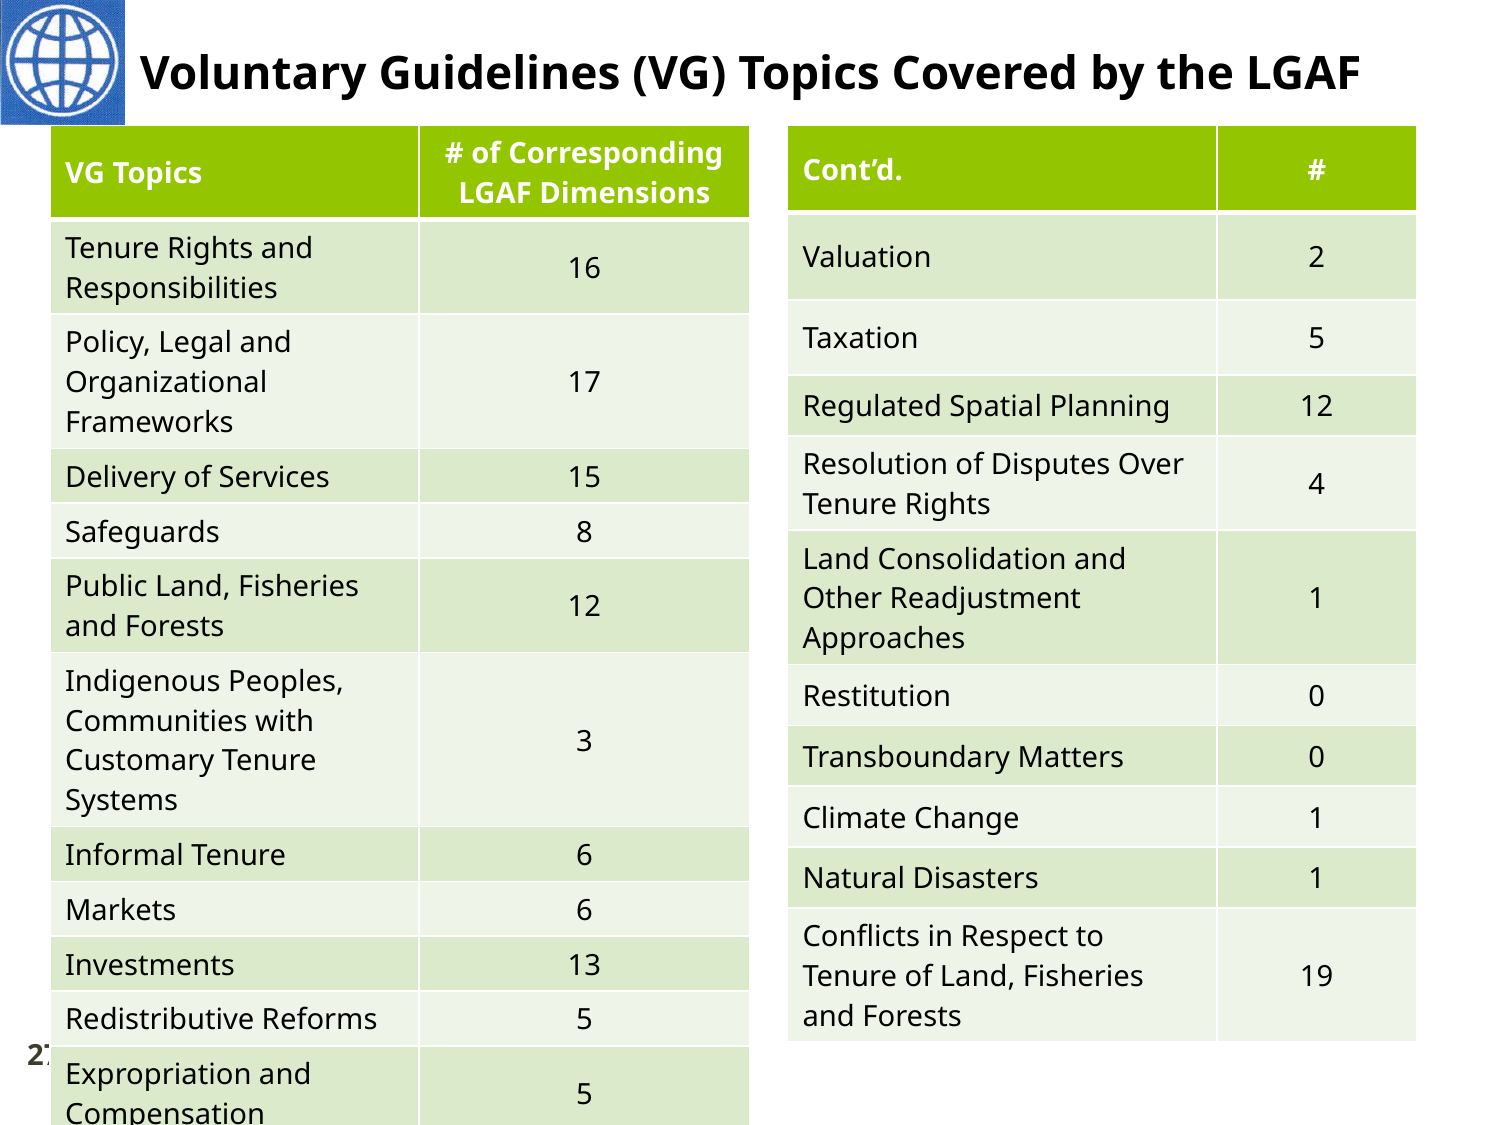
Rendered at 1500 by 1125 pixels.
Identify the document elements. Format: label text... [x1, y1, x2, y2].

table_cell Conflicts in Respect to Tenure of Land, Fisheries and Forests [788, 909, 1216, 1041]
table_header Cont’d. [788, 126, 1216, 210]
table_cell 12 [1218, 376, 1416, 435]
table_header # of Corresponding LGAF Dimensions [420, 126, 749, 217]
table_cell Markets [51, 882, 418, 935]
table_cell 5 [1218, 301, 1416, 374]
table_cell Redistributive Reforms [51, 992, 418, 1045]
table_cell Delivery of Services [51, 449, 418, 502]
table_cell 15 [420, 449, 749, 502]
table_cell Land Consolidation and Other Readjustment Approaches [788, 531, 1216, 664]
table_header # [1218, 126, 1416, 210]
table_cell 6 [420, 882, 749, 935]
table_cell Safeguards [51, 504, 418, 557]
table_cell Valuation [788, 215, 1216, 299]
table_cell 19 [1218, 909, 1416, 1041]
table_cell Restitution [788, 665, 1216, 725]
table_cell Tenure Rights and Responsibilities [51, 222, 418, 313]
table_header VG Topics [51, 126, 418, 217]
table_cell 0 [1218, 665, 1416, 725]
table_cell Indigenous Peoples, Communities with Customary Tenure Systems [51, 653, 418, 826]
table_cell 4 [1218, 437, 1416, 529]
table_cell 12 [420, 559, 749, 652]
table_cell Resolution of Disputes Over Tenure Rights [788, 437, 1216, 529]
table_cell 1 [1218, 787, 1416, 846]
table_cell 5 [420, 992, 749, 1045]
table_cell Taxation [788, 301, 1216, 374]
picture [0, 0, 126, 126]
table_cell Transboundary Matters [788, 726, 1216, 785]
table_cell 16 [420, 222, 749, 313]
table_cell 5 [420, 1047, 749, 1125]
title Voluntary Guidelines (VG) Topics Covered by the LGAF [129, 12, 1438, 130]
table_cell Natural Disasters [788, 848, 1216, 907]
slide_number 27 [0, 1025, 88, 1088]
table_cell 0 [1218, 726, 1416, 785]
table_cell 13 [420, 937, 749, 990]
table_cell 8 [420, 504, 749, 557]
table_cell Regulated Spatial Planning [788, 376, 1216, 435]
table_cell 6 [420, 827, 749, 881]
table_cell 1 [1218, 848, 1416, 907]
table_cell 17 [420, 315, 749, 448]
table_cell Expropriation and Compensation [51, 1047, 418, 1125]
table_cell 1 [1218, 531, 1416, 664]
table_cell Climate Change [788, 787, 1216, 846]
table_cell Investments [51, 937, 418, 990]
table_cell Public Land, Fisheries and Forests [51, 559, 418, 652]
table_cell 2 [1218, 215, 1416, 299]
table_cell Policy, Legal and Organizational Frameworks [51, 315, 418, 448]
table_cell 3 [420, 653, 749, 826]
table_cell Informal Tenure [51, 827, 418, 881]
